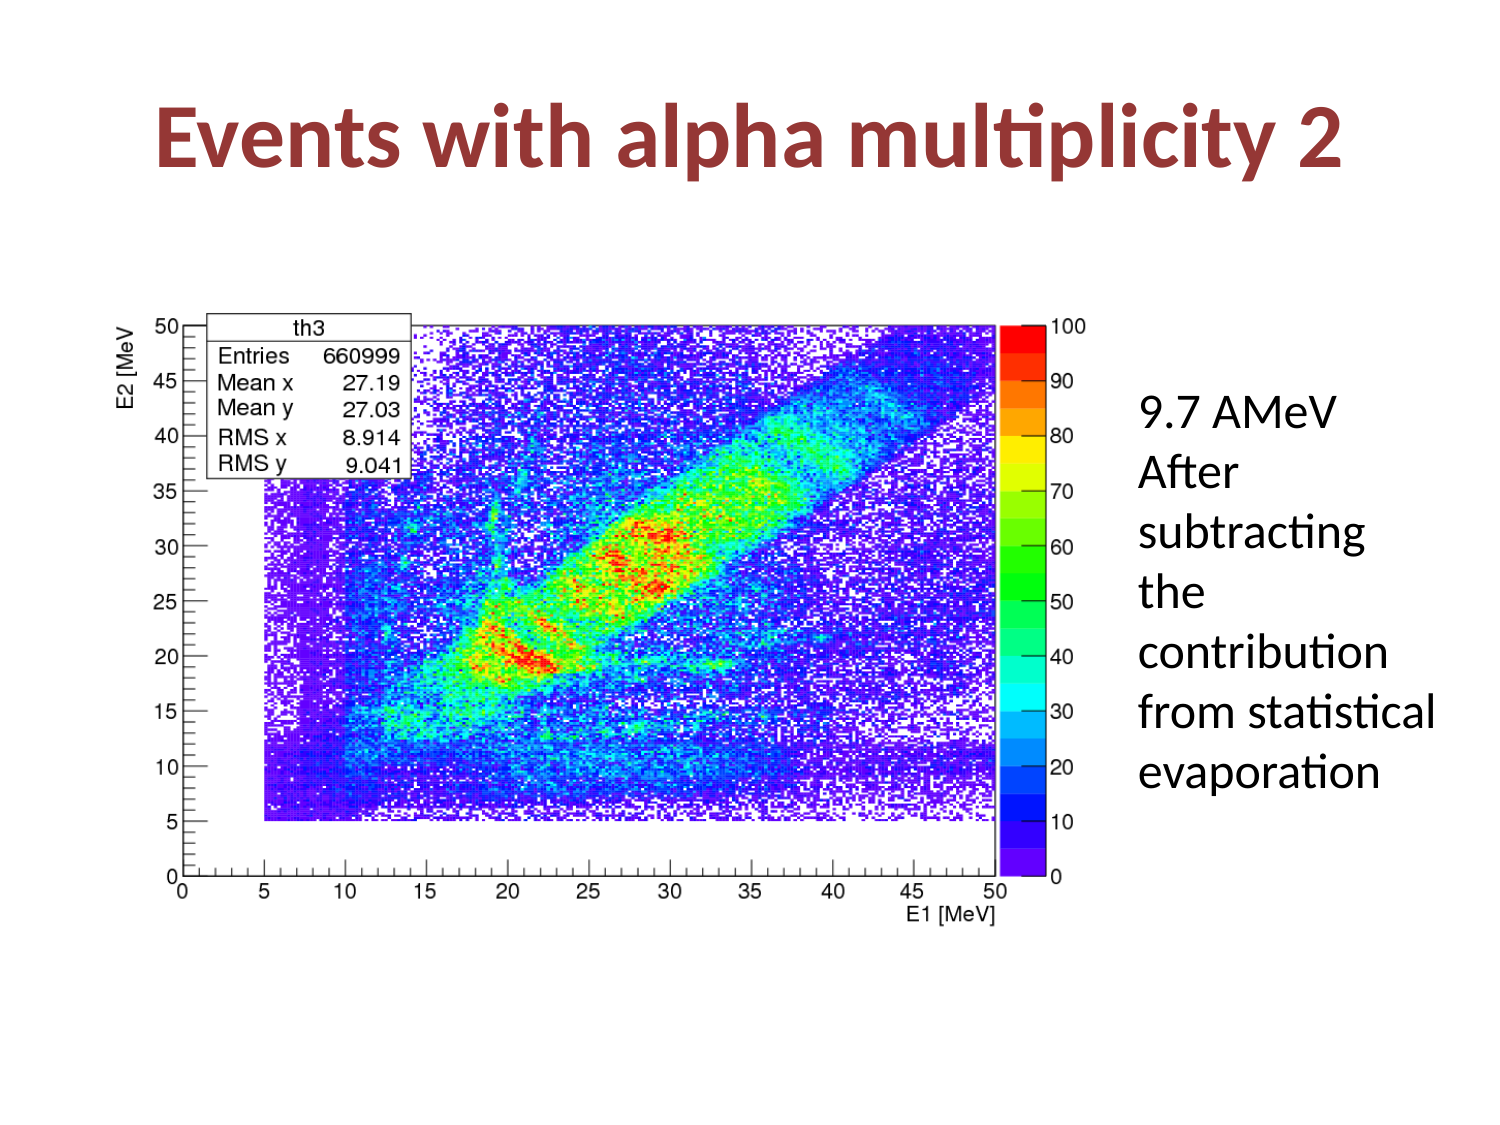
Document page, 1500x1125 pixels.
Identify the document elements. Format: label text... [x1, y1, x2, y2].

title Events with alpha multiplicity 2 [75, 37, 1425, 225]
text_box 9.7 AMeV After subtracting the contribution from statistical evaporation [1123, 371, 1454, 806]
picture [98, 298, 1101, 938]
